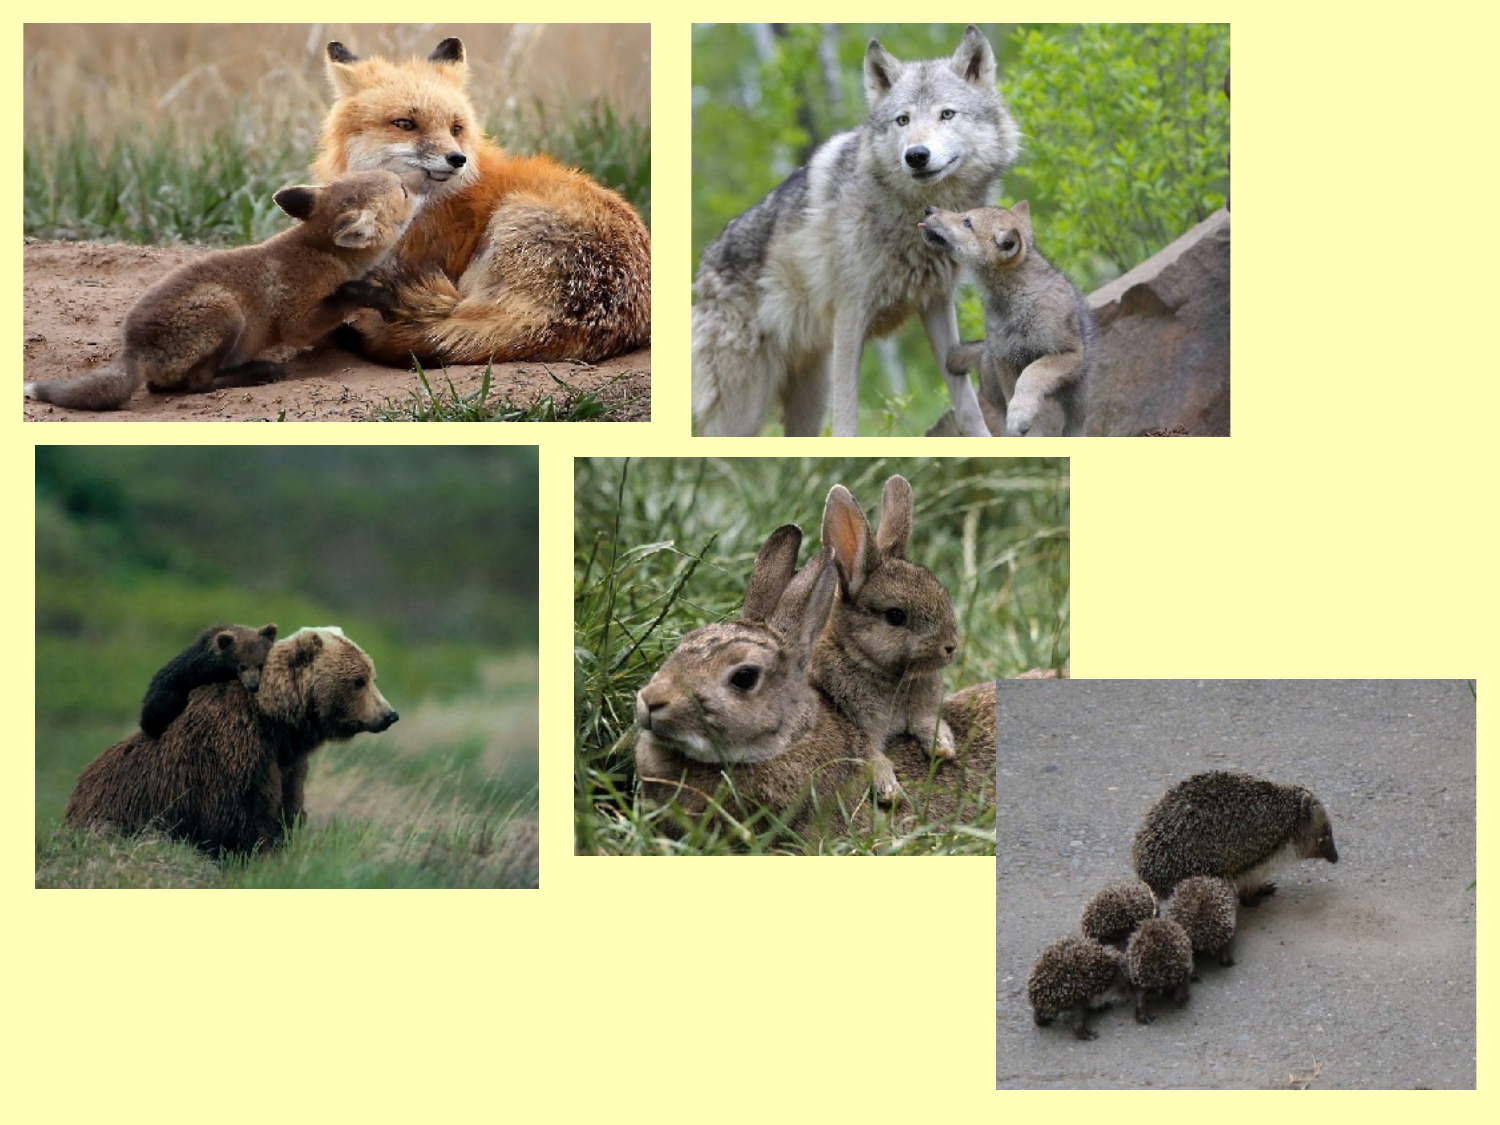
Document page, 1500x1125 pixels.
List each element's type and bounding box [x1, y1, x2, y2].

picture [573, 456, 1477, 1091]
picture [691, 23, 1231, 437]
picture [34, 445, 540, 889]
picture [23, 23, 652, 423]
